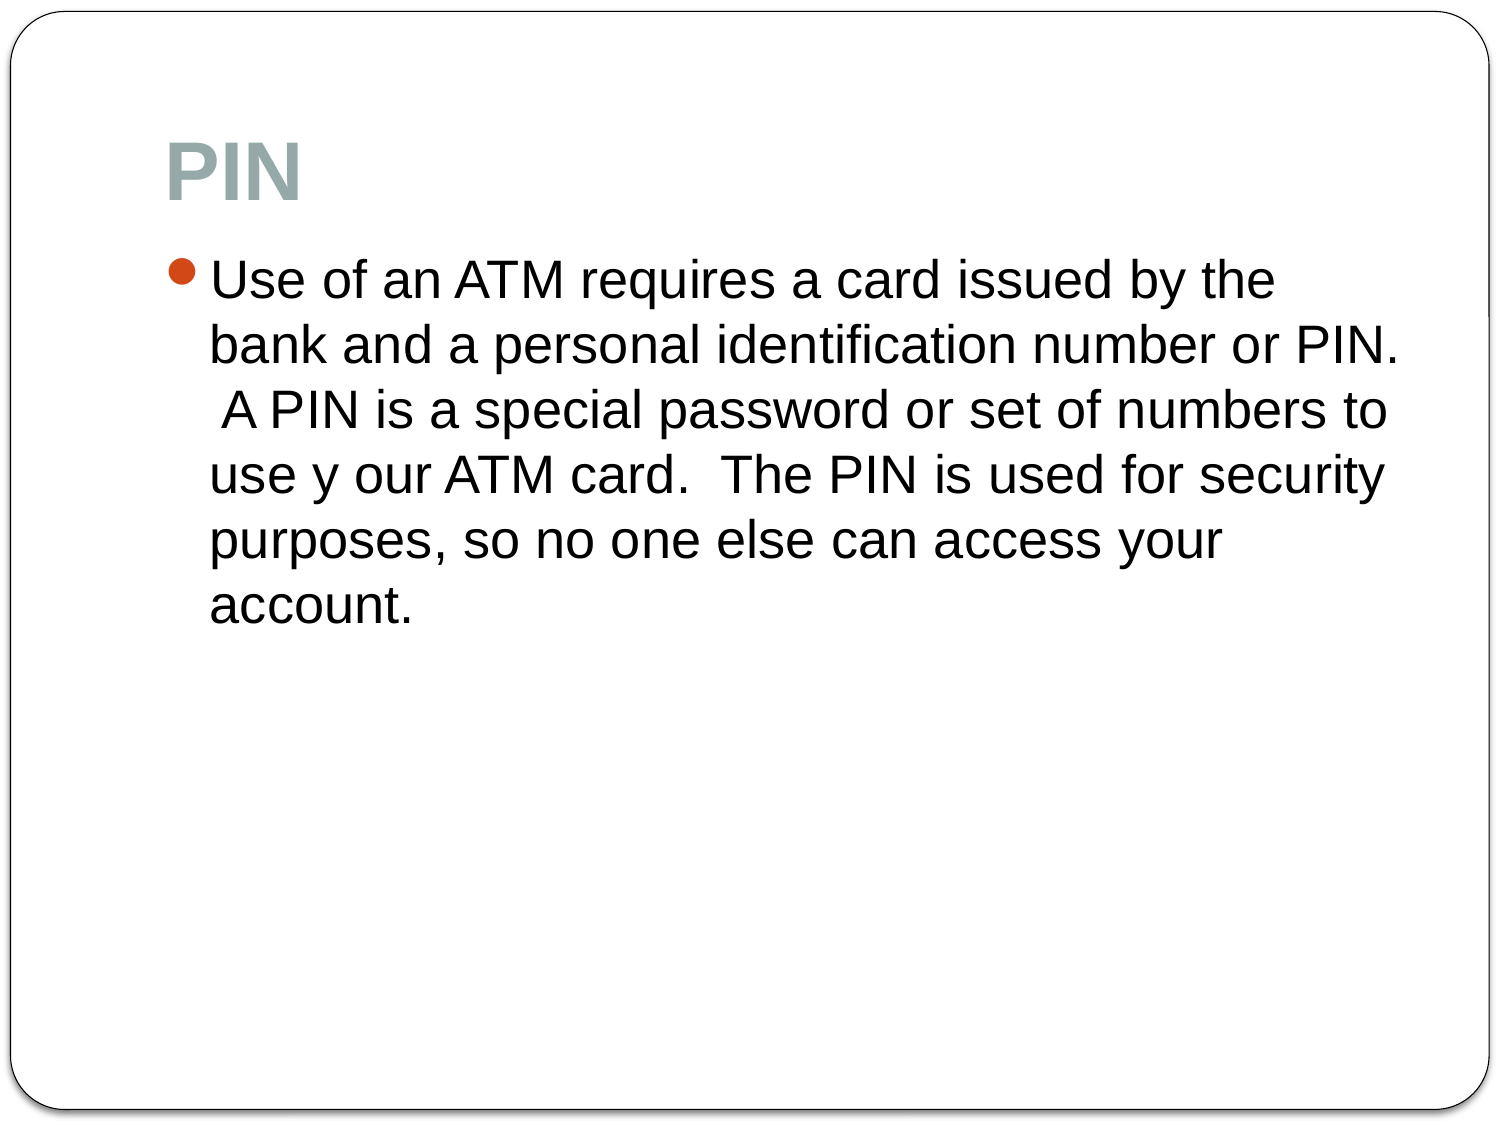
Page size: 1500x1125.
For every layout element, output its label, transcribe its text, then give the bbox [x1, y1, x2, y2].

title PIN [150, 45, 1425, 233]
list Use of an ATM requires a card issued by the bank and a personal identification number or PIN. A PIN is a special password or set of numbers to use y our ATM card. The PIN is used for security purposes, so no one else can access your account. [150, 237, 1425, 988]
